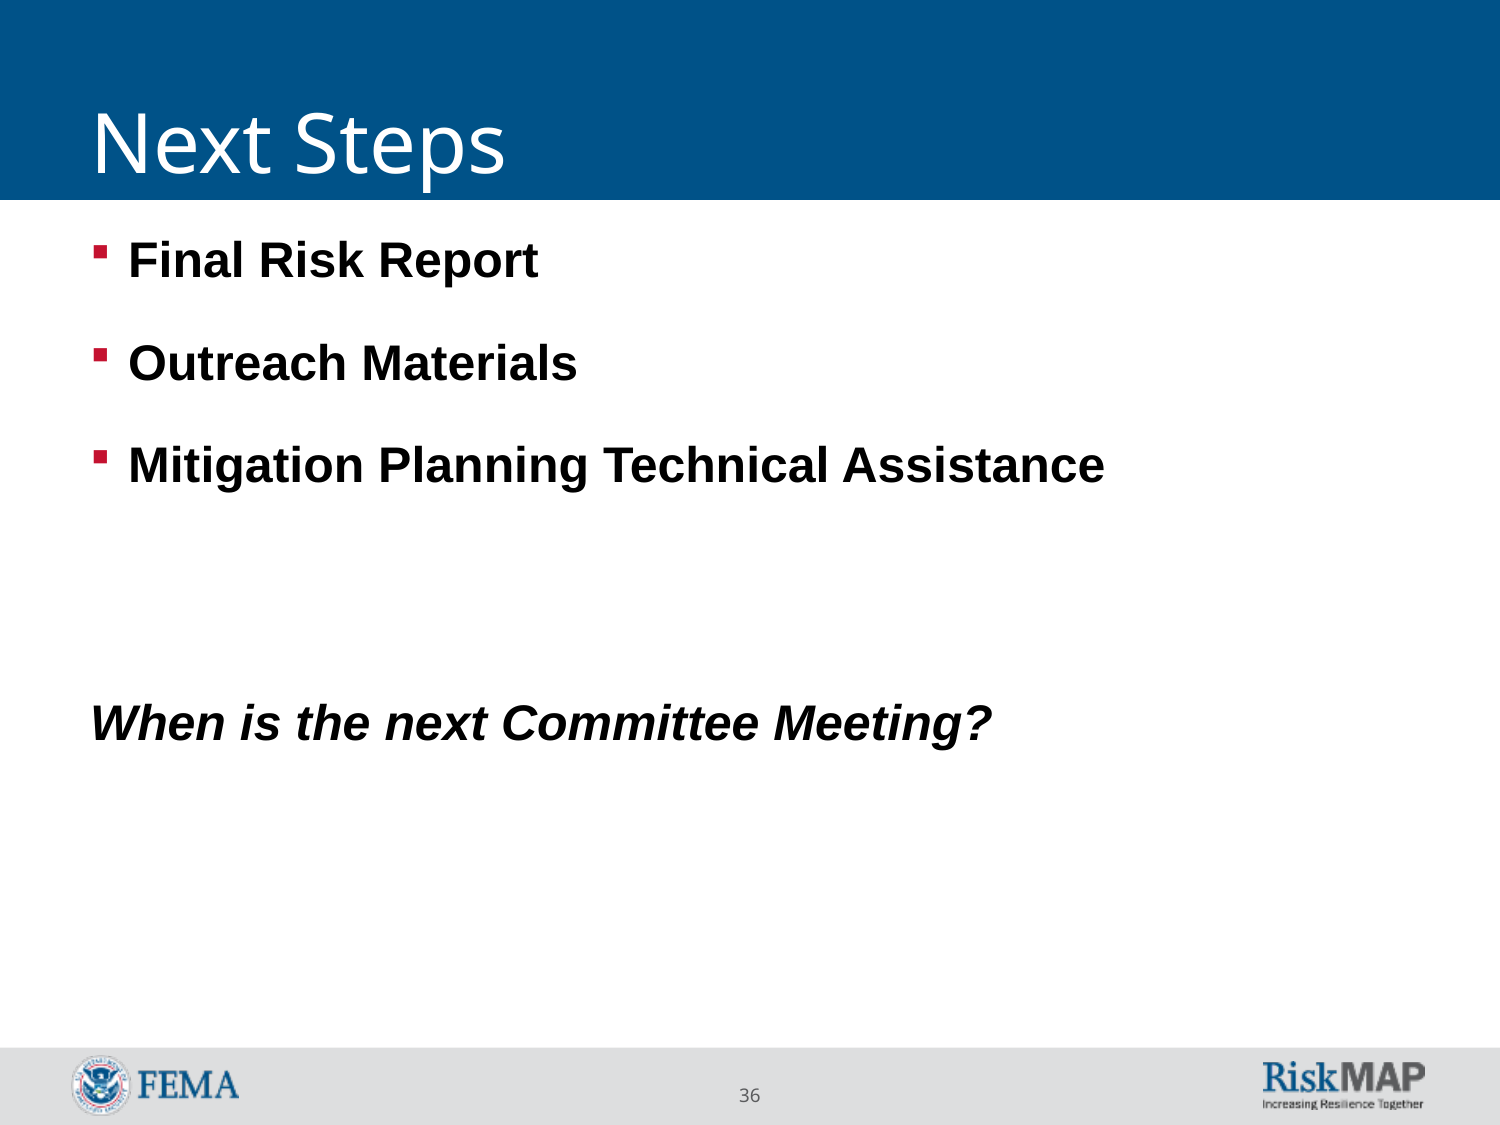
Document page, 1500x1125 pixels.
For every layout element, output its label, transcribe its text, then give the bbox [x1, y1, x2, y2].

list Final Risk Report Outreach Materials Mitigation Planning Technical Assistance When is the next Committee Meeting? [74, 220, 1426, 1031]
picture [1263, 1061, 1425, 1110]
picture [71, 1055, 239, 1116]
title Next Steps [74, 7, 1426, 198]
